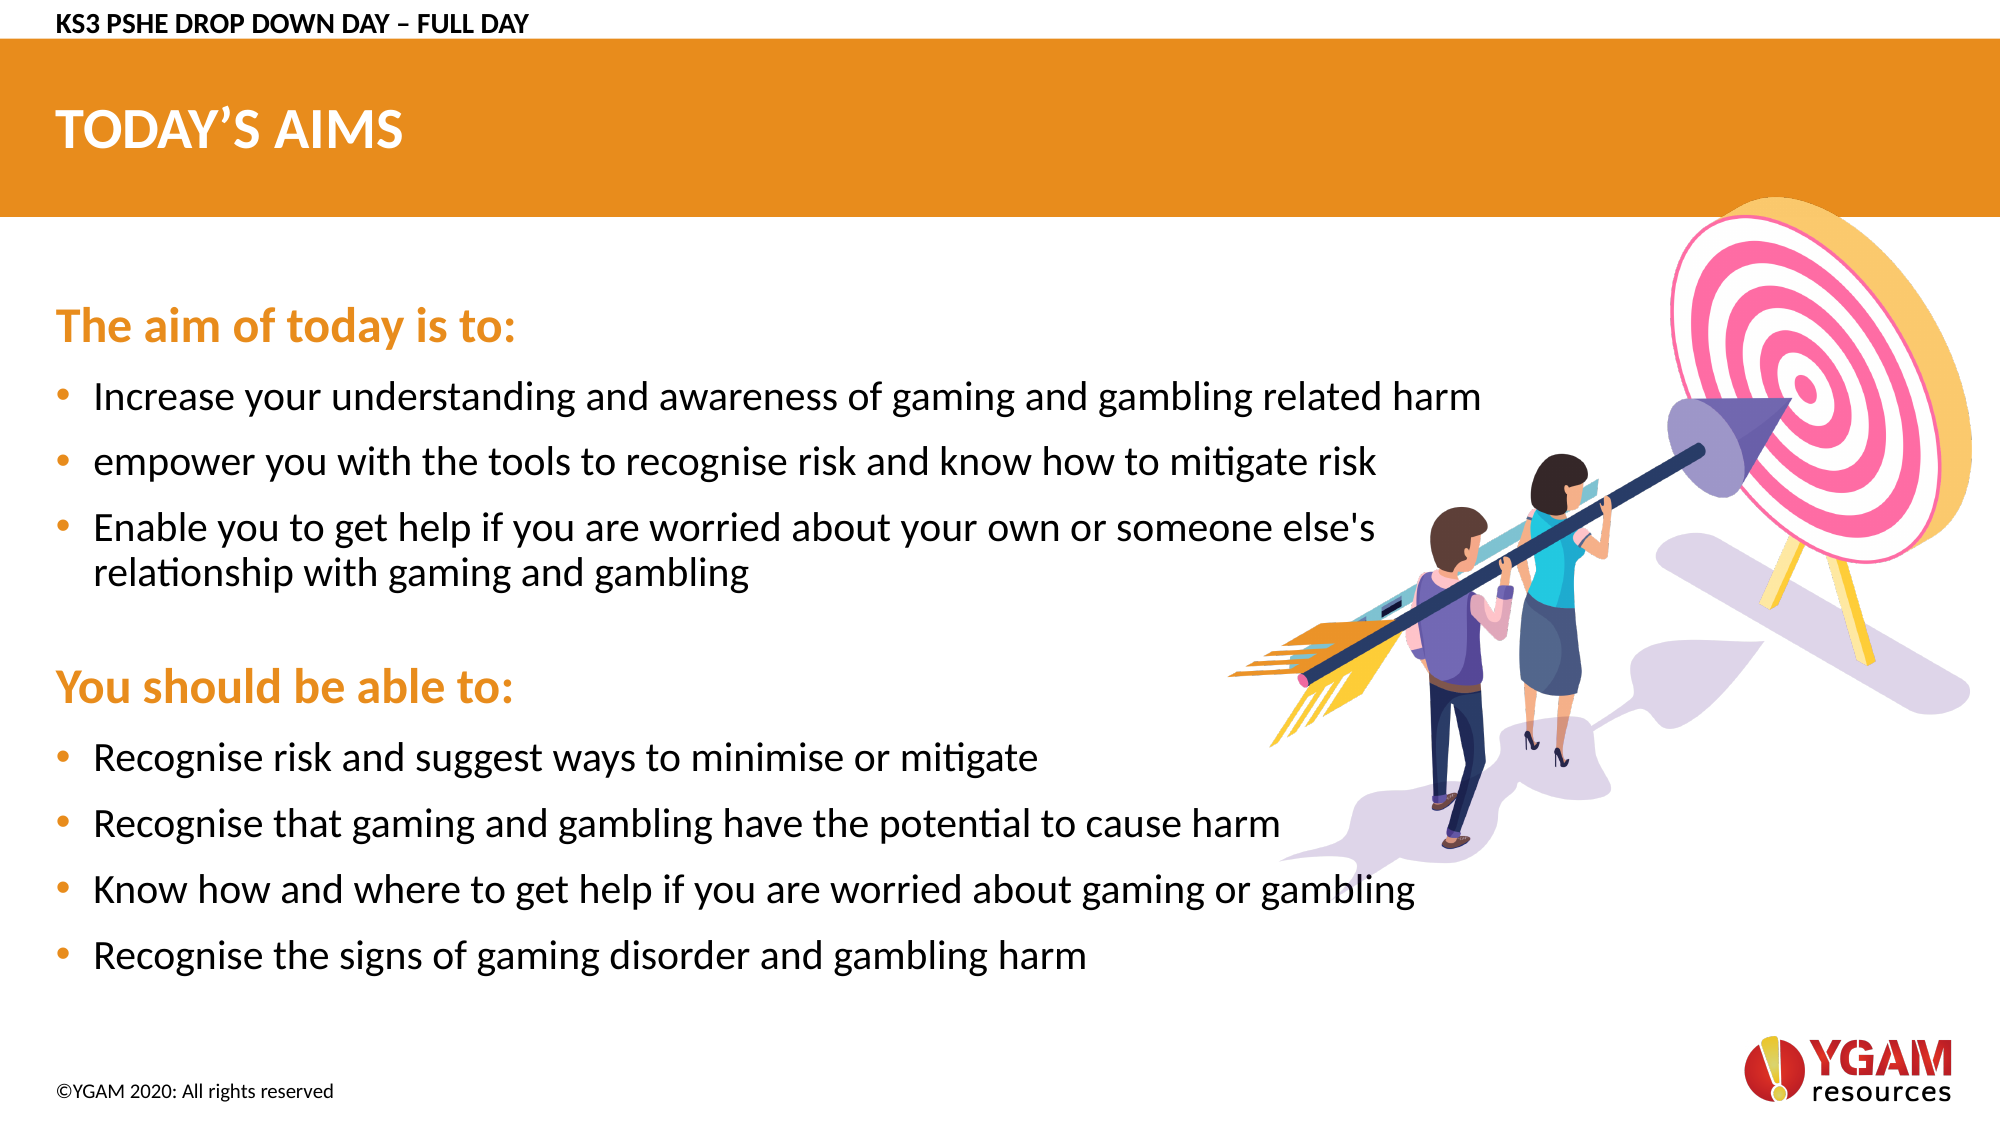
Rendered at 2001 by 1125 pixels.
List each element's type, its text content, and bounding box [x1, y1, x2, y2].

list The aim of today is to: Increase your understanding and awareness of gaming and gambling related harm empower you with the tools to recognise risk and know how to mitigate risk Enable you to get help if you are worried about your own or someone else's relationship with gaming and gambling You should be able to: Recognise risk and suggest ways to minimise or mitigate Recognise that gaming and gambling have the potential to cause harm Know how and where to get help if you are worried about gaming or gambling Recognise the signs of gaming disorder and gambling harm [40, 291, 1575, 1016]
picture [1739, 1033, 1956, 1108]
title TODAY’S AIMS [40, 40, 1956, 219]
picture [1203, 179, 2000, 919]
list KS3 PSHE DROP DOWN DAY – FULL DAY [40, 0, 920, 57]
